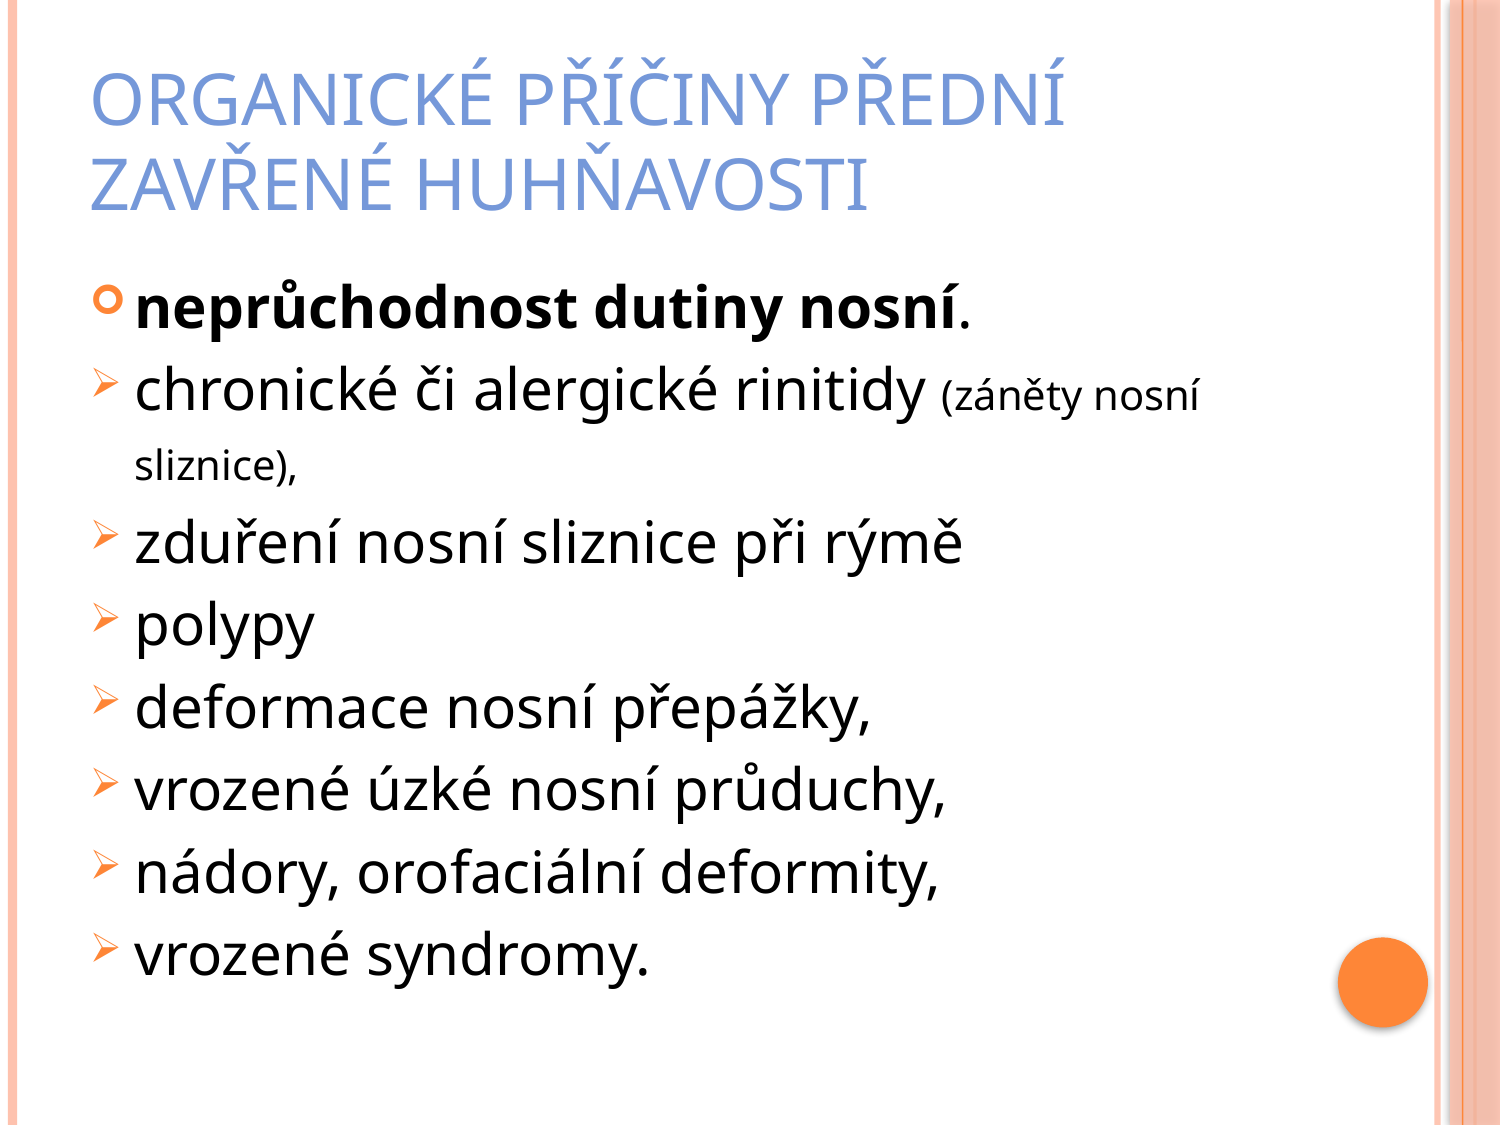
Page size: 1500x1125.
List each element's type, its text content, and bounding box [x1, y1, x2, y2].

title Organické příčiny přední zavřené huhňavosti [75, 45, 1300, 233]
list neprůchodnost dutiny nosní. chronické či alergické rinitidy (záněty nosní sliznice), zduření nosní sliznice při rýmě polypy deformace nosní přepážky, vrozené úzké nosní průduchy, nádory, orofaciální deformity, vrozené syndromy. [75, 262, 1300, 1062]
